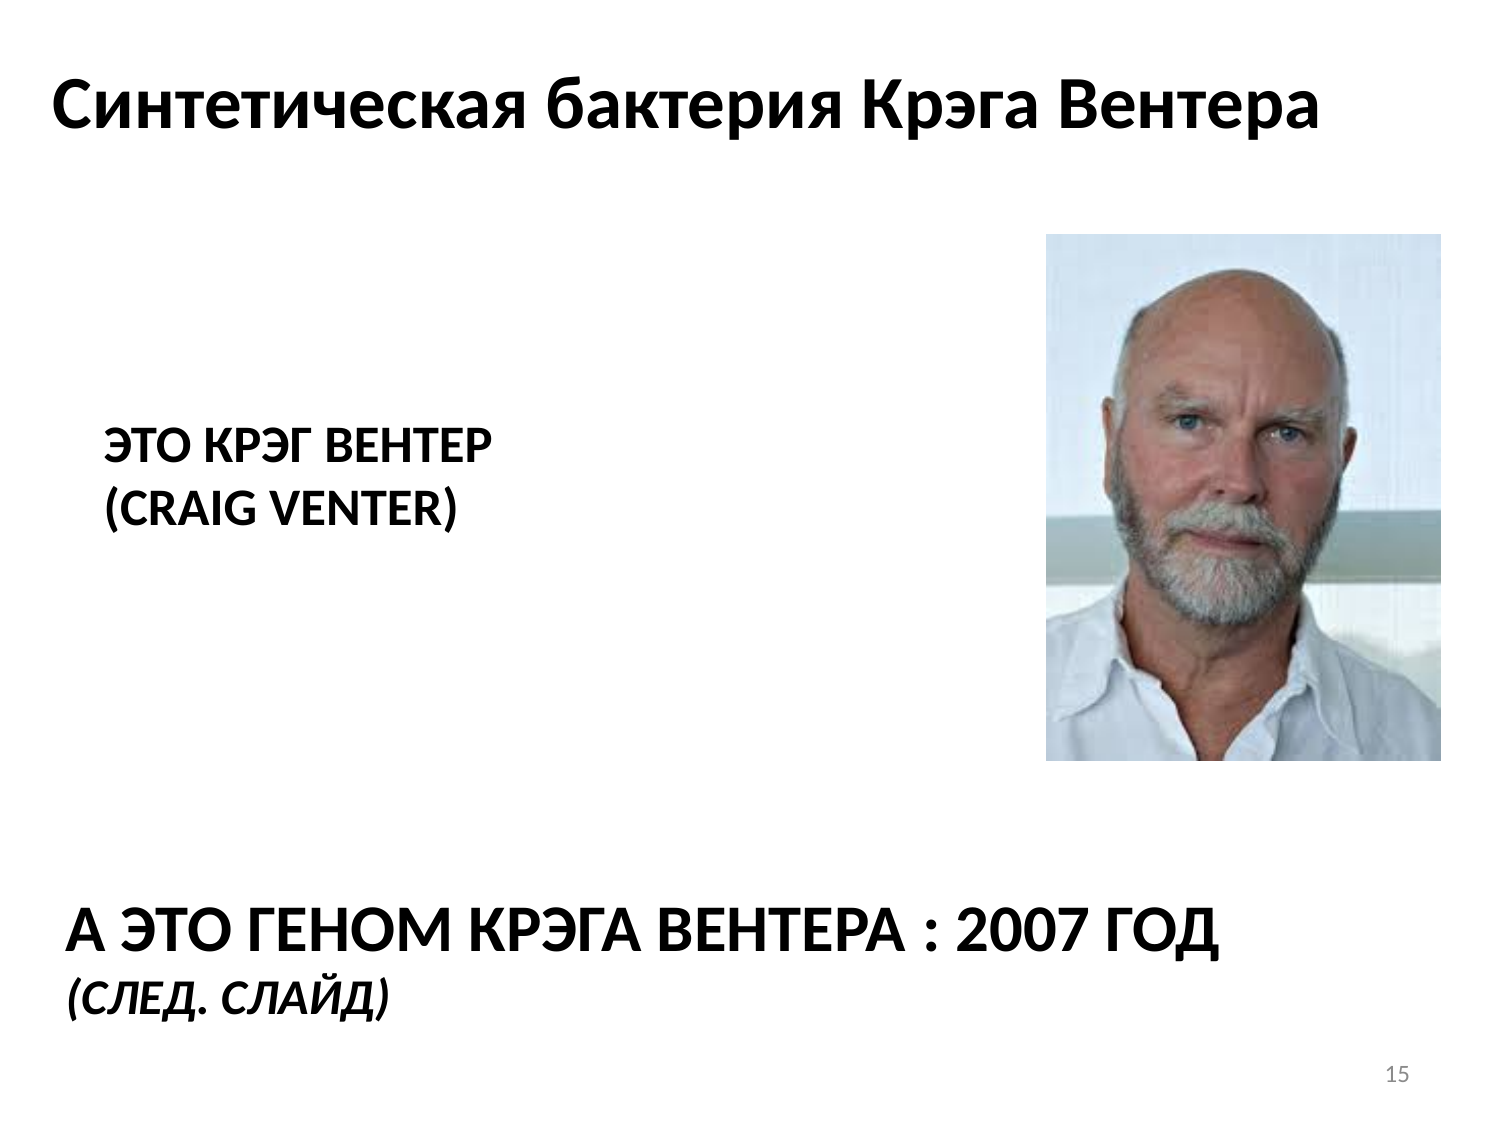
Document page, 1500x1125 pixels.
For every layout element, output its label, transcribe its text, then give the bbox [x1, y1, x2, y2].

text_box Это Крэг вентер (CraiG Venter) [88, 354, 813, 546]
picture [1045, 234, 1441, 762]
text_box Синтетическая бактерия Крэга Вентера [38, 45, 1456, 151]
slide_number 15 [1074, 1042, 1425, 1103]
title А это геном Крэга вентера : 2007 год (след. слайд) [50, 877, 1326, 1035]
